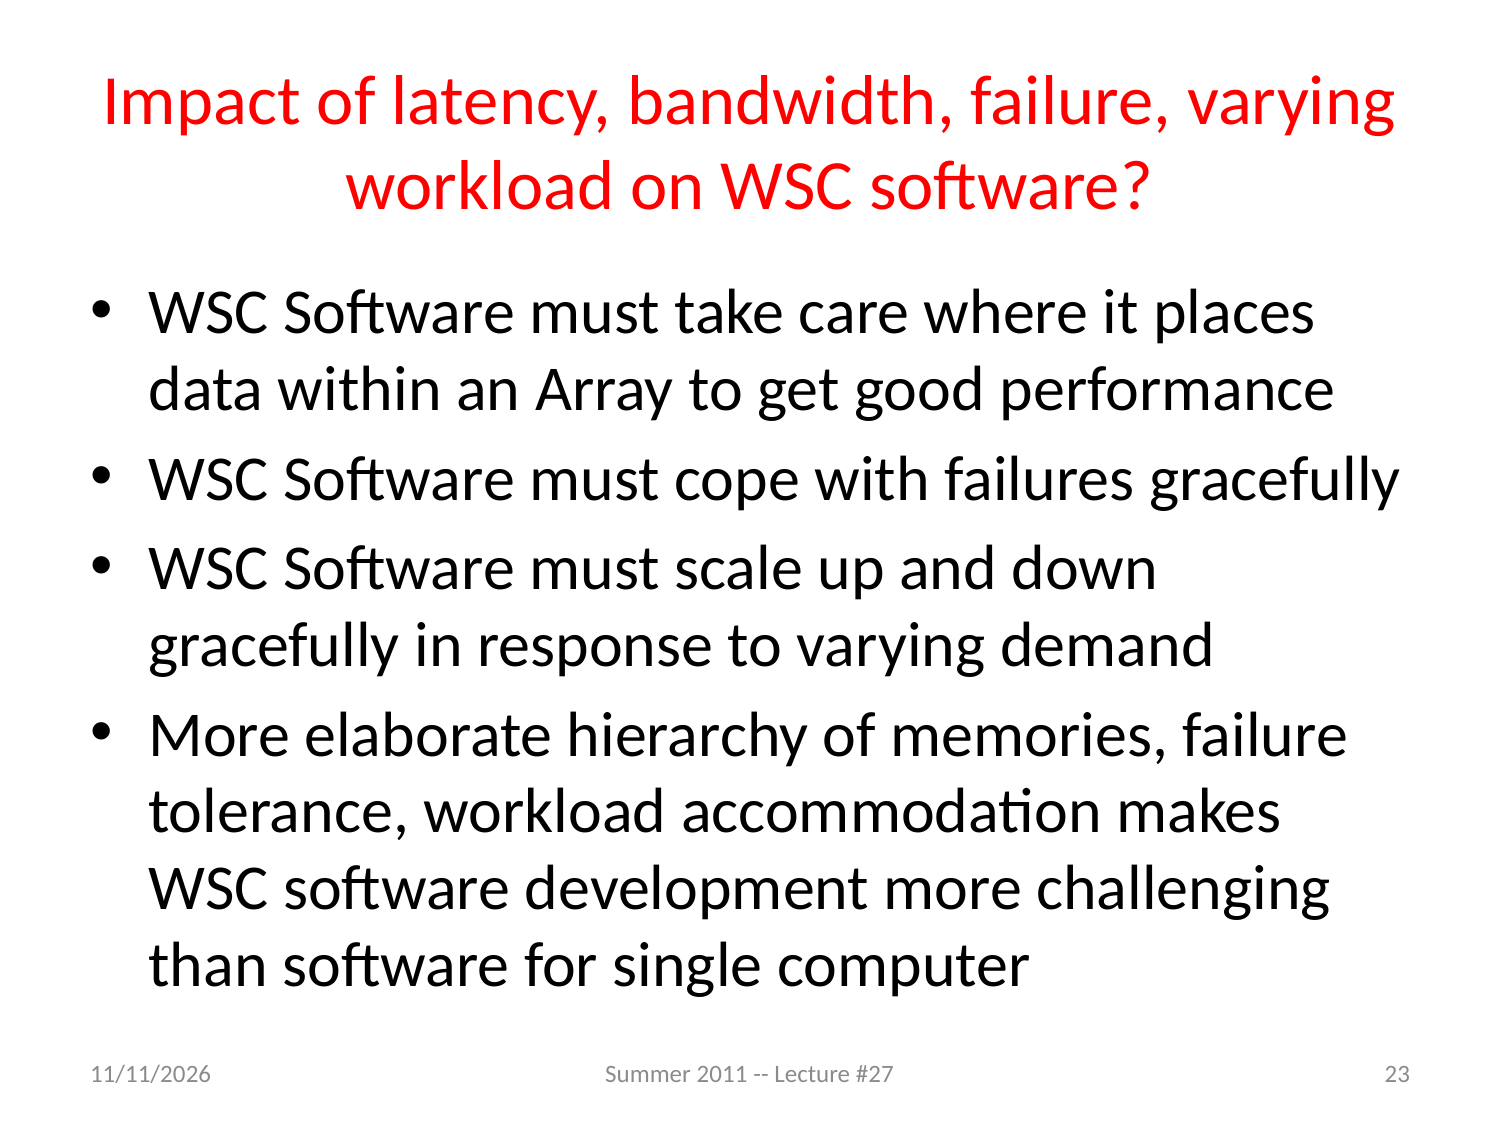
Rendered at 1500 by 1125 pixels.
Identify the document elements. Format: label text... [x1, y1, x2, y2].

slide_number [75, 1042, 425, 1103]
list WSC Software must take care where it places data within an Array to get good performance WSC Software must cope with failures gracefully WSC Software must scale up and down gracefully in response to varying demand More elaborate hierarchy of memories, failure tolerance, workload accommodation makes WSC software development more challenging than software for single computer [75, 262, 1425, 1037]
slide_number 23 [1074, 1042, 1425, 1103]
footer Summer 2011 -- Lecture #27 [512, 1042, 988, 1103]
title Impact of latency, bandwidth, failure, varying workload on WSC software? [75, 45, 1425, 233]
